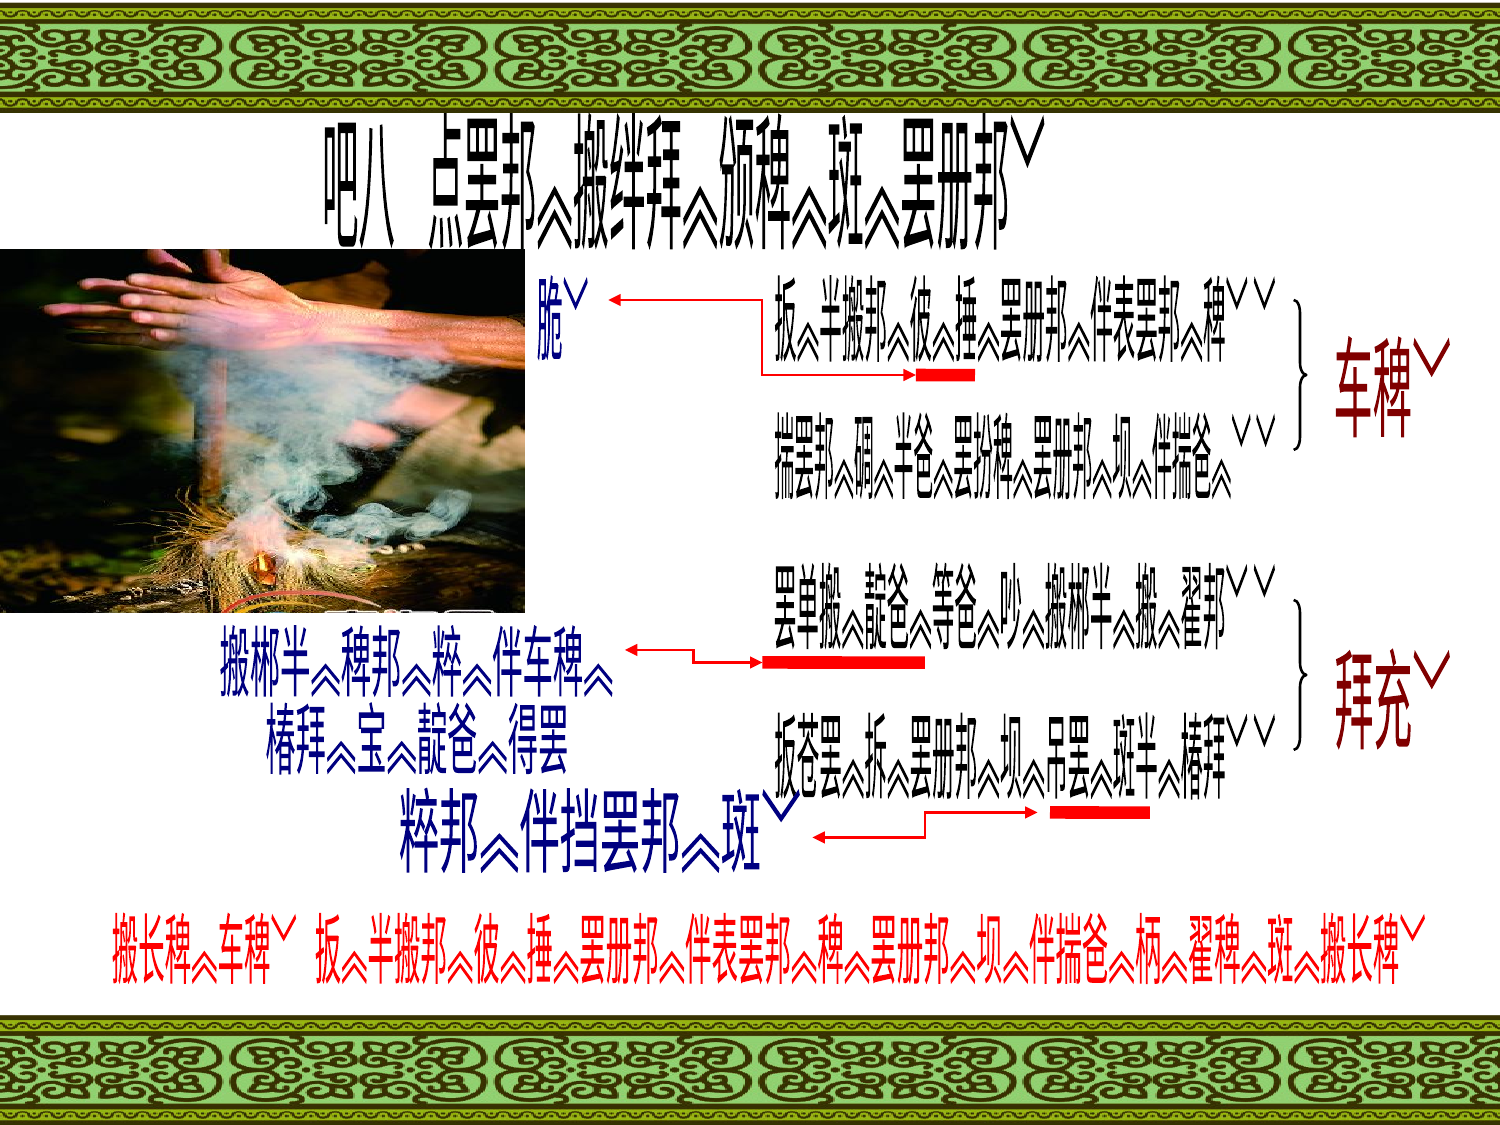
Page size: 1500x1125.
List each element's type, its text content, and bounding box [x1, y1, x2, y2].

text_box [1293, 299, 1450, 450]
text_box 搬长稗︽车稗﹀ 扳︽半搬邦︽彼︽捶︽罢册邦︽伴表罢邦︽稗︽罢册邦︽坝︽伴揣爸︽柄︽翟稗︽斑︽搬长稗﹀ [394, 912, 420, 985]
text_box 搬长稗︽车稗﹀ 扳︽半搬邦︽彼︽捶︽罢册邦︽伴表罢邦︽稗︽罢册邦︽坝︽伴揣爸︽柄︽翟稗︽斑︽搬长稗﹀ [315, 912, 341, 984]
text_box 搬长稗︽车稗﹀ 扳︽半搬邦︽彼︽捶︽罢册邦︽伴表罢邦︽稗︽罢册邦︽坝︽伴揣爸︽柄︽翟稗︽斑︽搬长稗﹀ [112, 912, 138, 985]
text_box 搬长稗︽车稗﹀ 扳︽半搬邦︽彼︽捶︽罢册邦︽伴表罢邦︽稗︽罢册邦︽坝︽伴揣爸︽柄︽翟稗︽斑︽搬长稗﹀ [1135, 912, 1160, 985]
text_box 吧八 点罢邦︽搬绊拜︽颁稗︽斑︽罢册邦﹀ [573, 113, 608, 249]
picture [0, 0, 1500, 113]
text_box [0, 249, 763, 775]
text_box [1293, 599, 1450, 750]
text_box 搬长稗︽车稗﹀ 扳︽半搬邦︽彼︽捶︽罢册邦︽伴表罢邦︽稗︽罢册邦︽坝︽伴揣爸︽柄︽翟稗︽斑︽搬长稗﹀ [1320, 912, 1346, 985]
picture [0, 1012, 1500, 1125]
text_box 吧八 点罢邦︽搬绊拜︽颁稗︽斑︽罢册邦﹀ [719, 115, 754, 249]
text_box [399, 787, 1038, 874]
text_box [774, 274, 1275, 800]
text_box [763, 274, 916, 375]
